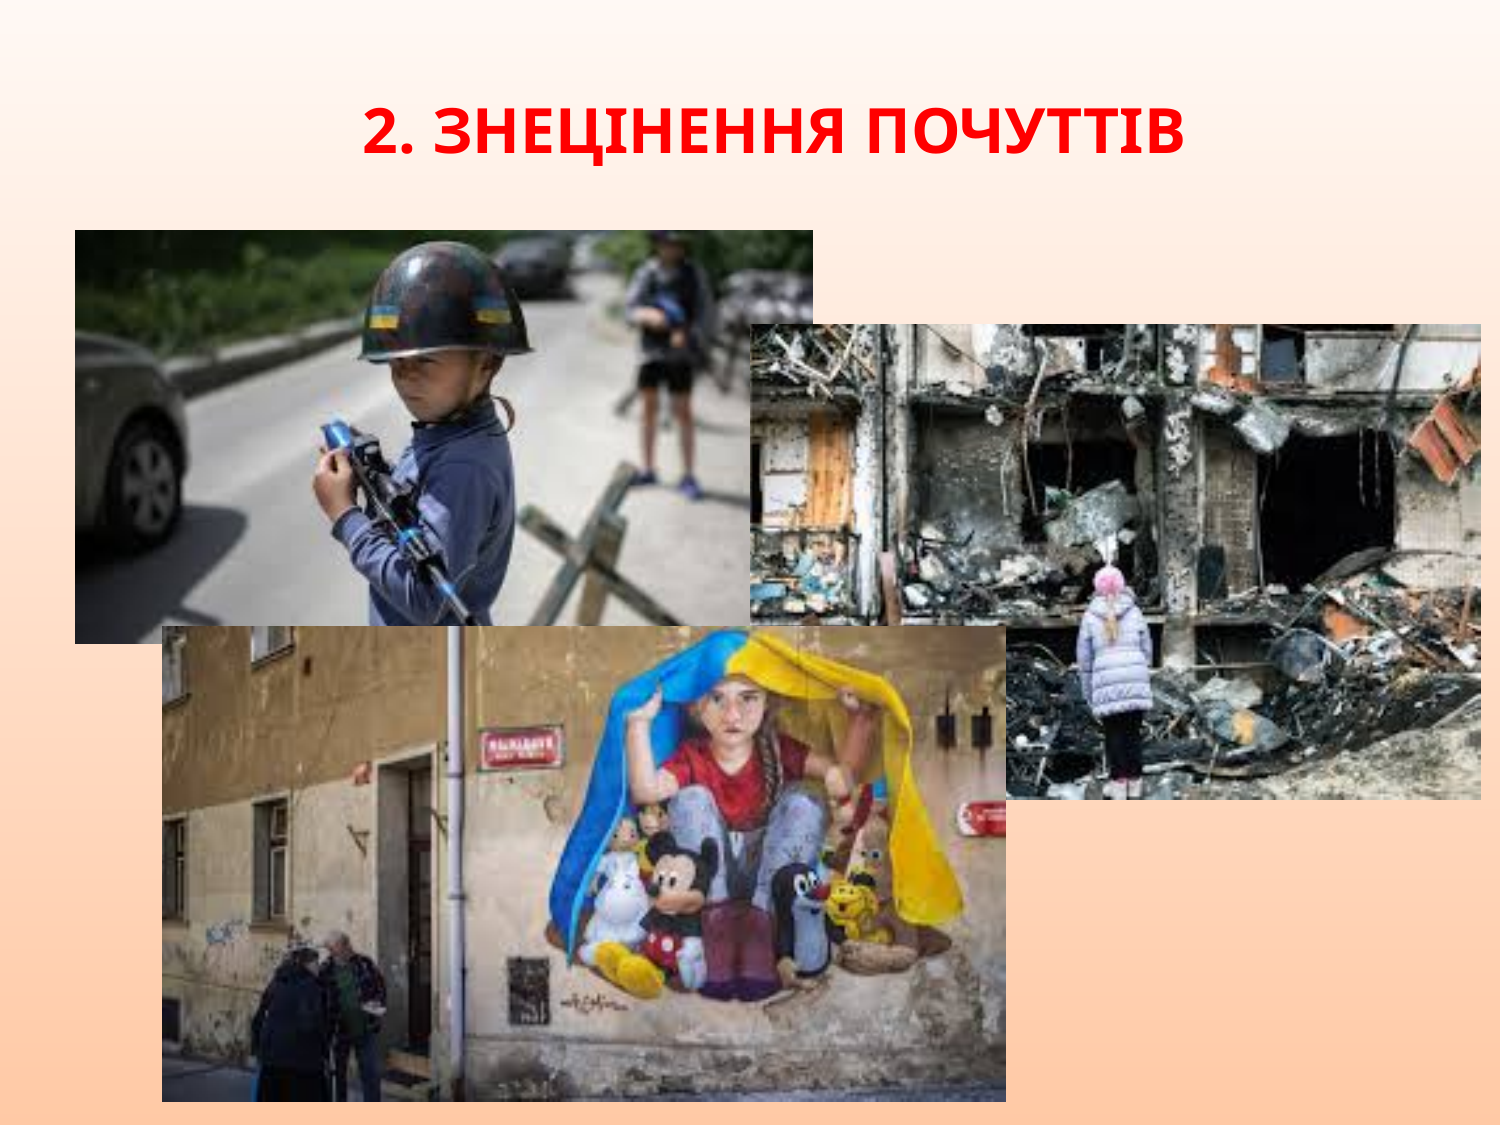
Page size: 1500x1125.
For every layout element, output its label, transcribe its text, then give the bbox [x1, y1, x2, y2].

picture [161, 324, 1482, 1103]
title 2. Знецінення почуттів [162, 23, 1388, 174]
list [74, 230, 813, 644]
